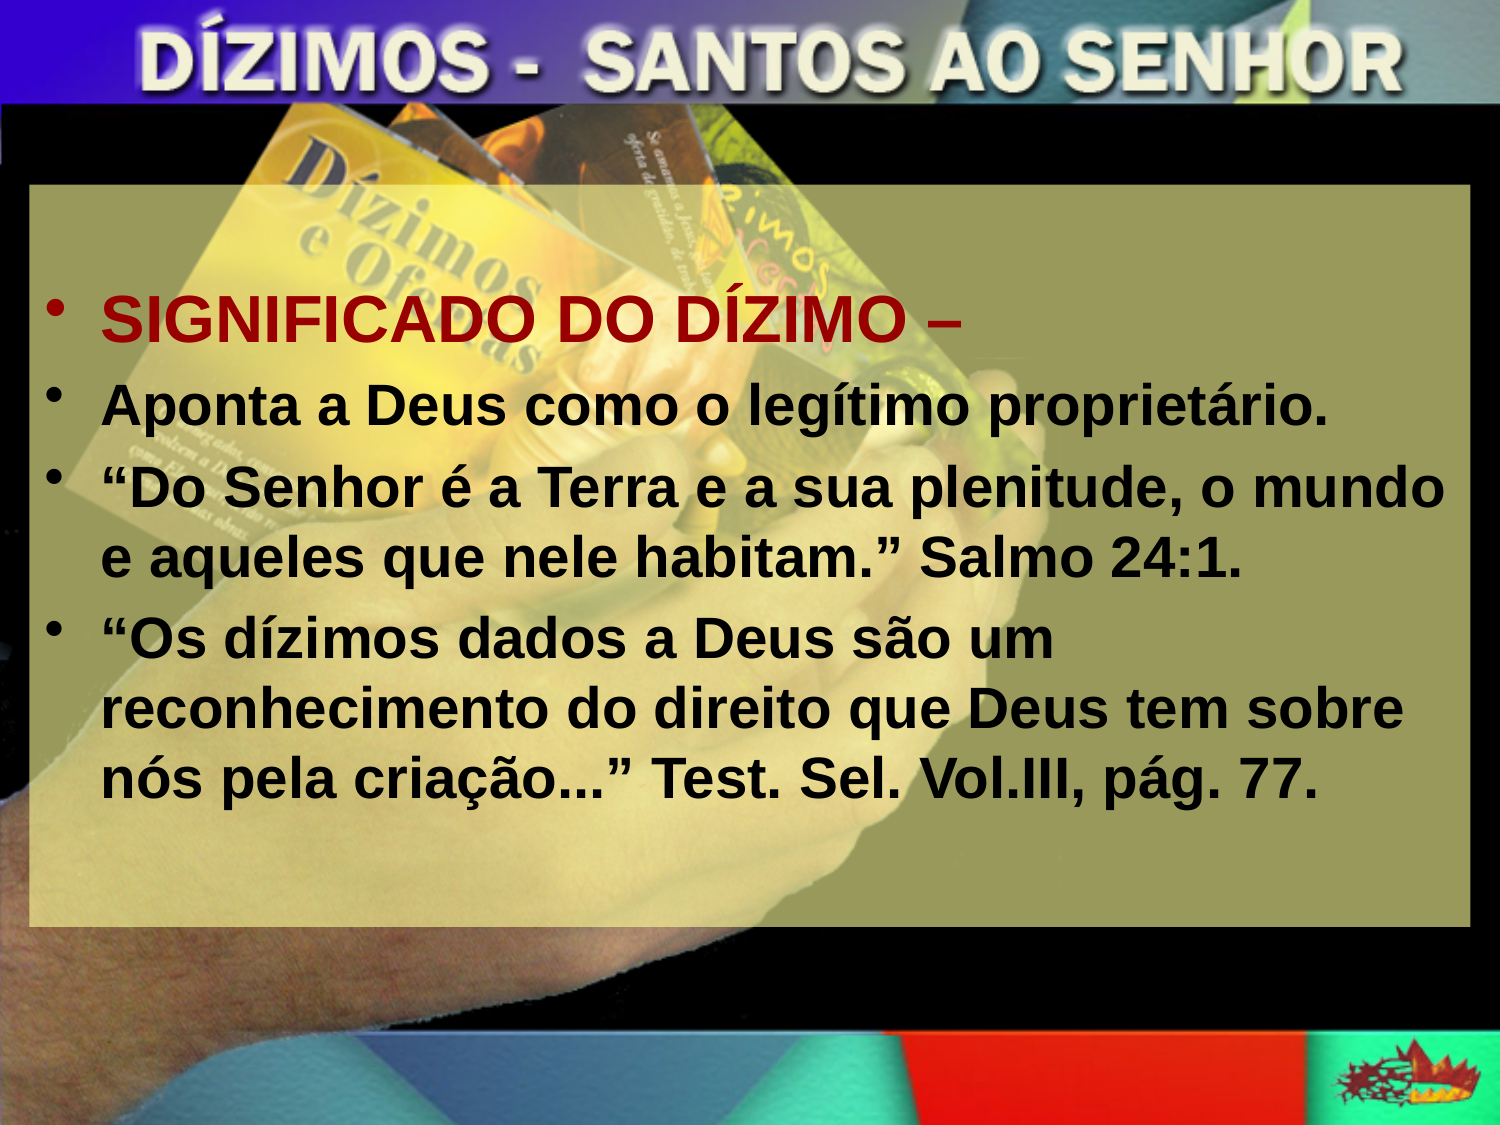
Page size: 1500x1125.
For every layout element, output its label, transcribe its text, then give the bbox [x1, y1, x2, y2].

list SIGNIFICADO DO DÍZIMO – Aponta a Deus como o legítimo proprietário. “Do Senhor é a Terra e a sua plenitude, o mundo e aqueles que nele habitam.” Salmo 24:1. “Os dízimos dados a Deus são um reconhecimento do direito que Deus tem sobre nós pela criação...” Test. Sel. Vol.III, pág. 77. [29, 184, 1471, 927]
picture [0, 0, 1500, 1125]
